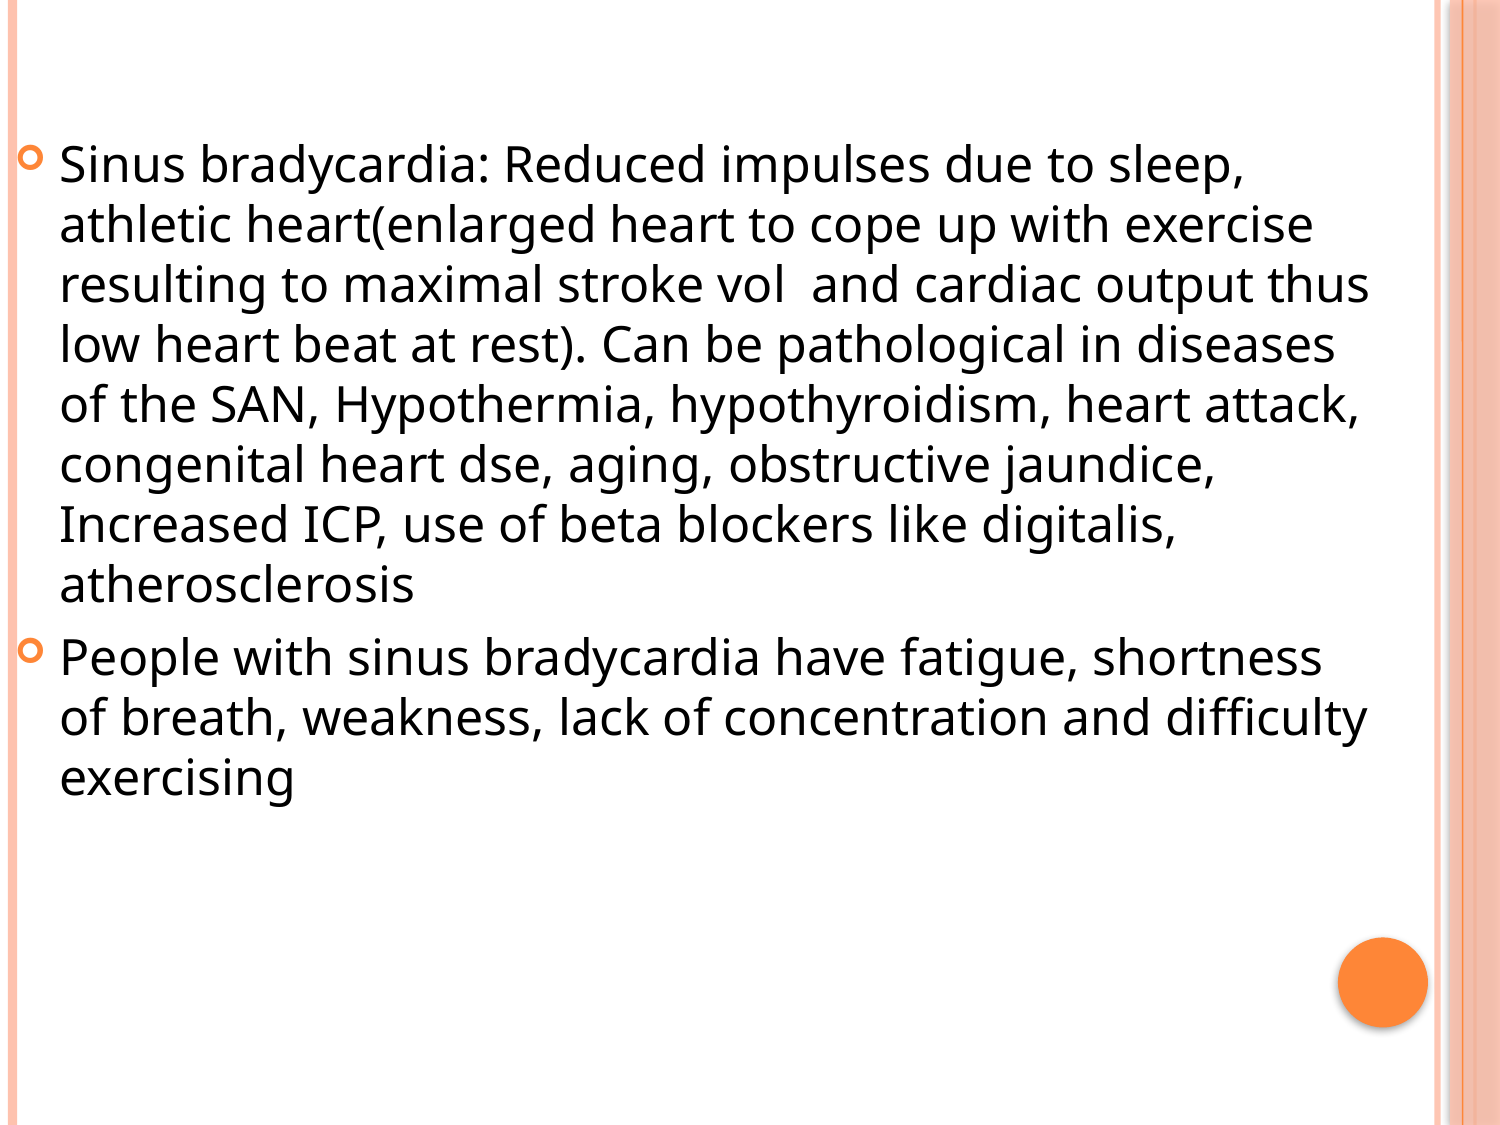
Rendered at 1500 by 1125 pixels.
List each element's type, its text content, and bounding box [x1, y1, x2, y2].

list Sinus bradycardia: Reduced impulses due to sleep, athletic heart(enlarged heart to cope up with exercise resulting to maximal stroke vol and cardiac output thus low heart beat at rest). Can be pathological in diseases of the SAN, Hypothermia, hypothyroidism, heart attack, congenital heart dse, aging, obstructive jaundice, Increased ICP, use of beta blockers like digitalis, atherosclerosis People with sinus bradycardia have fatigue, shortness of breath, weakness, lack of concentration and difficulty exercising [0, 125, 1400, 1062]
